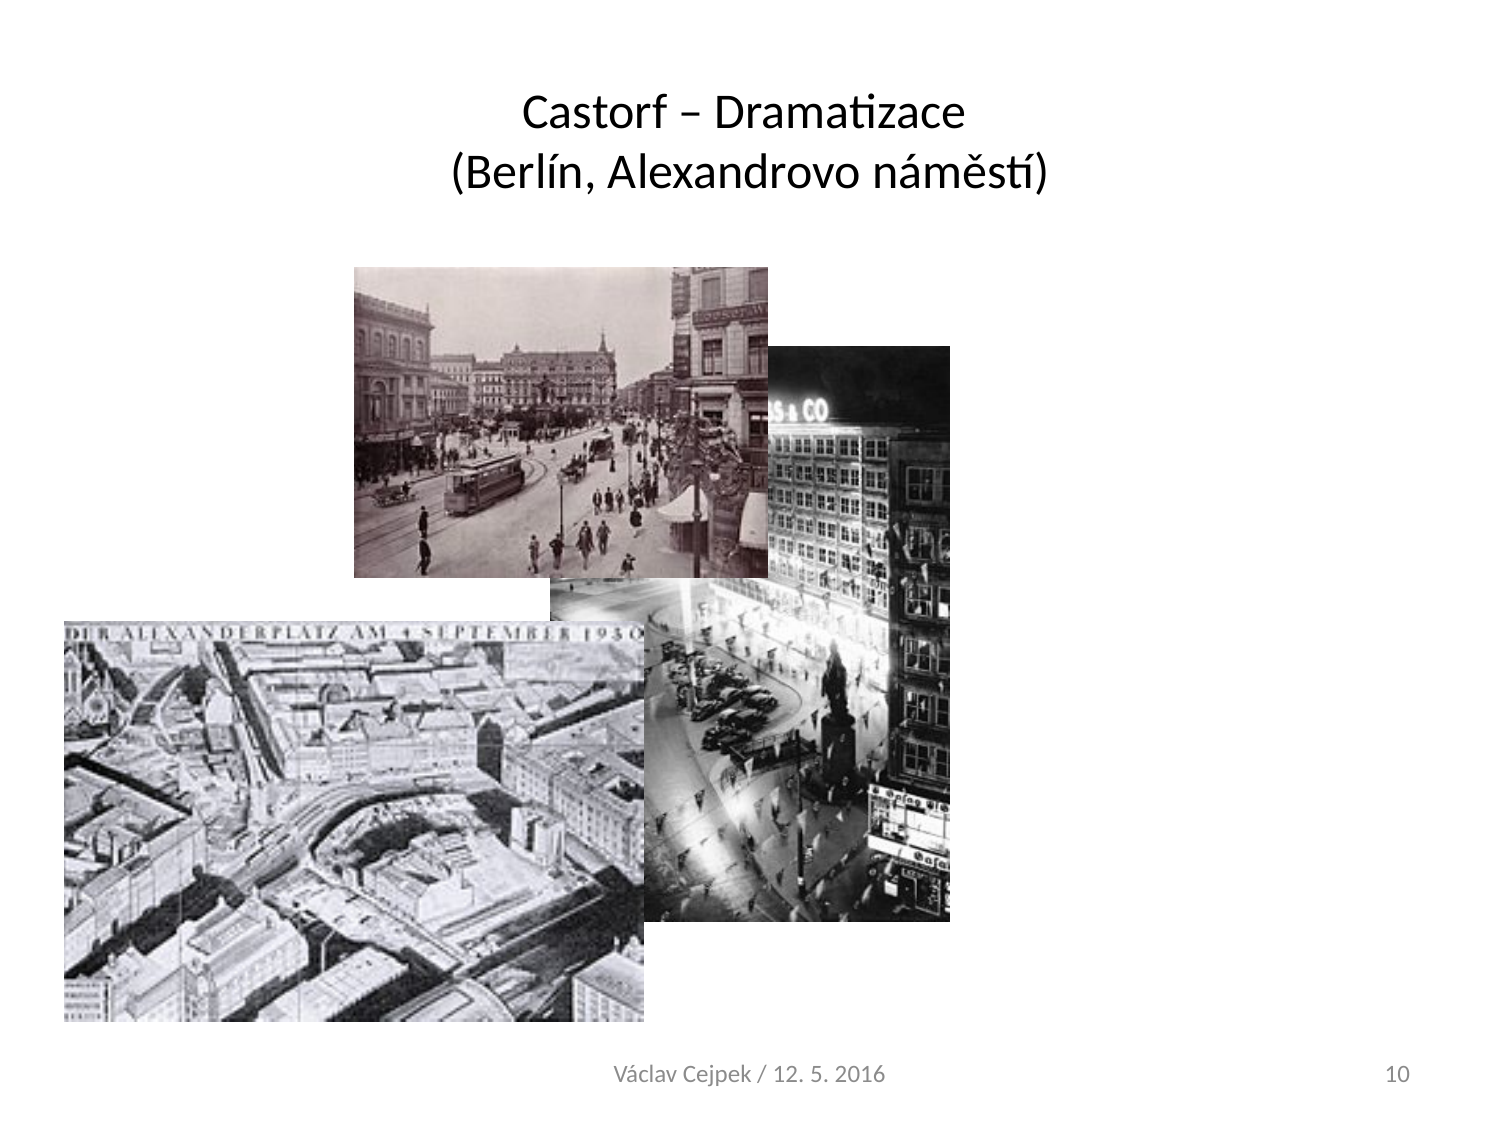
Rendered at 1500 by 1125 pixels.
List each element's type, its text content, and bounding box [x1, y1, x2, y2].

picture [354, 266, 768, 578]
slide_number 10 [1074, 1042, 1425, 1103]
title Castorf – Dramatizace (Berlín, Alexandrovo náměstí) [75, 45, 1425, 233]
footer Václav Cejpek / 12. 5. 2016 [512, 1042, 988, 1103]
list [550, 345, 950, 922]
picture [64, 621, 644, 1022]
